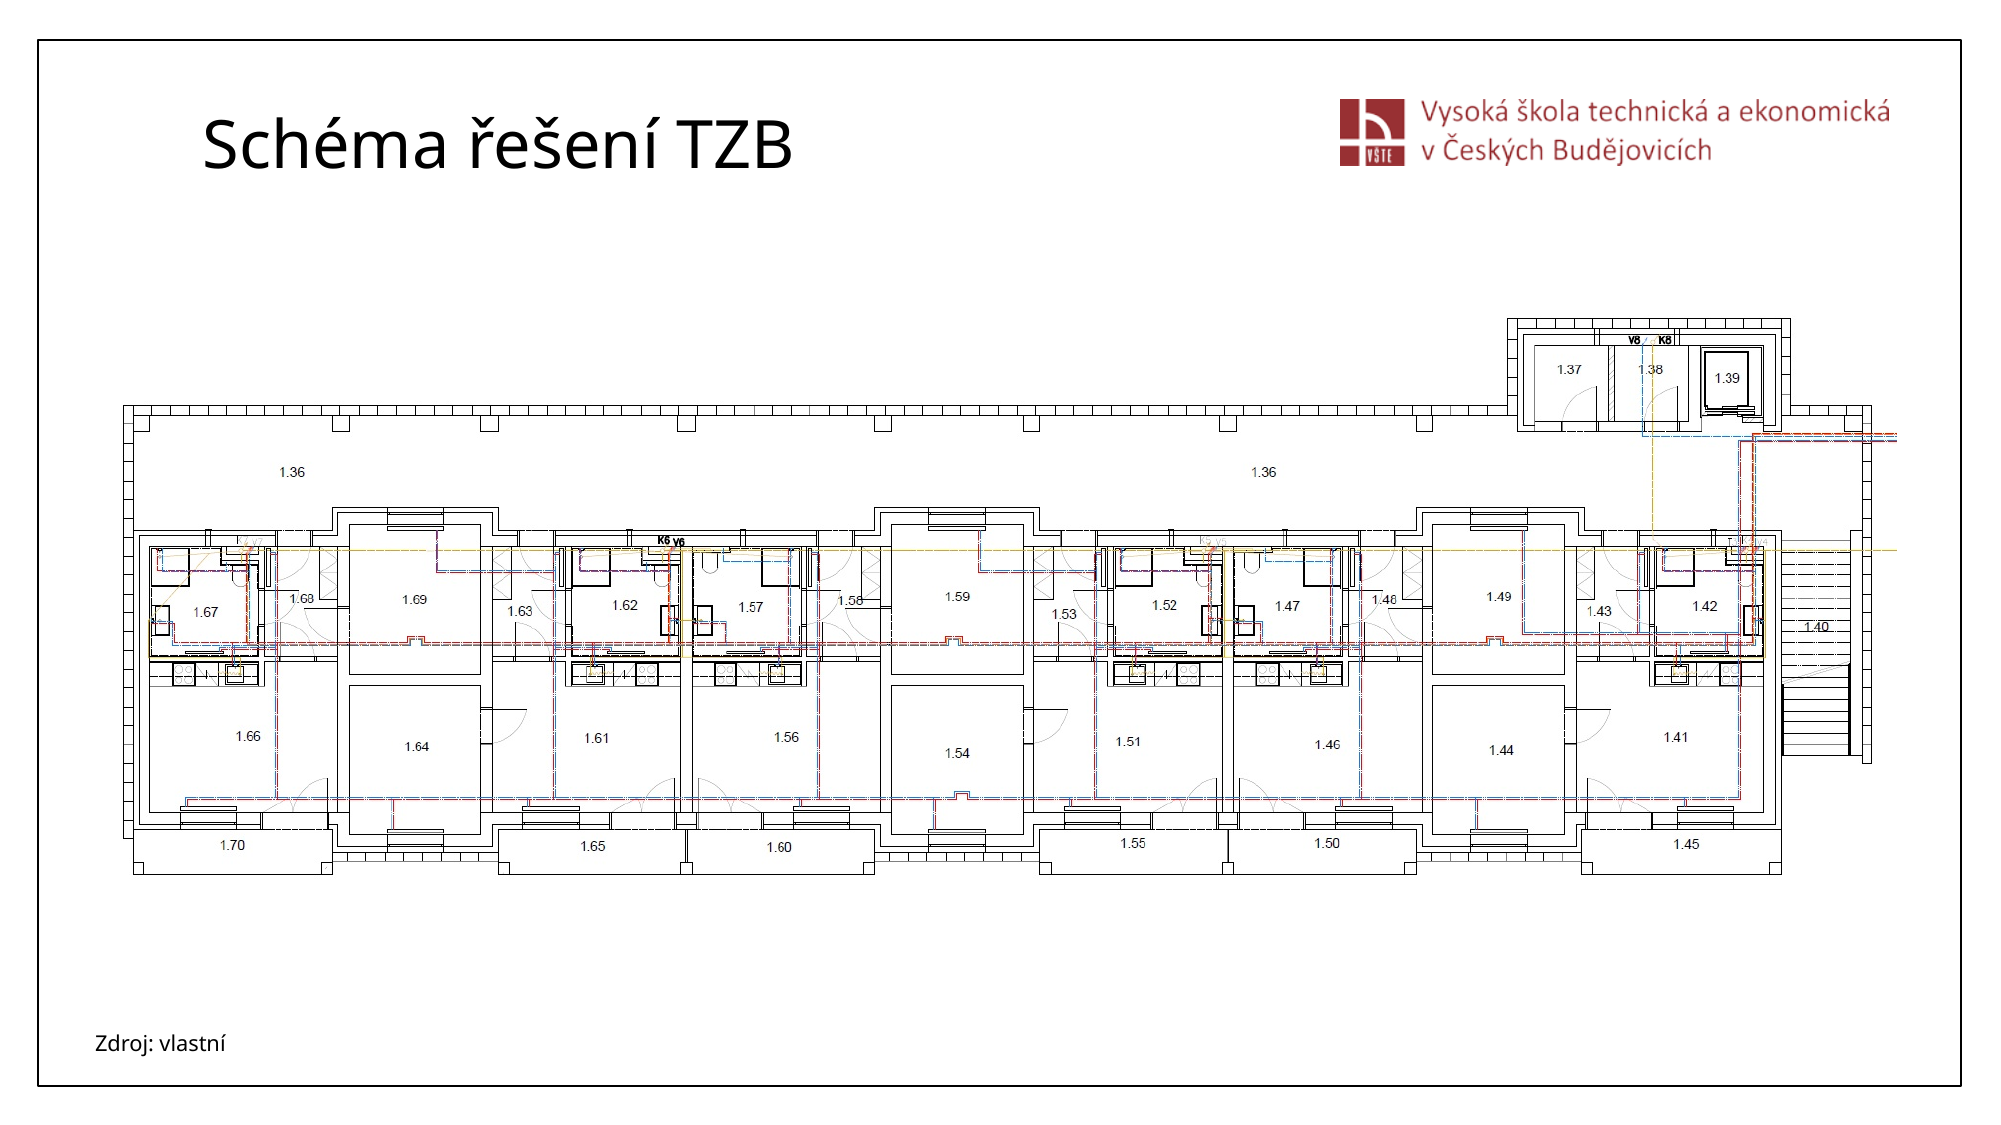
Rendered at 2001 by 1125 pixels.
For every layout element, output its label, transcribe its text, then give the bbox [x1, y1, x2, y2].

text_box Zdroj: vlastní [80, 1022, 241, 1064]
picture [1340, 99, 1889, 166]
title Schéma řešení TZB [187, 99, 1808, 194]
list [113, 307, 1897, 891]
